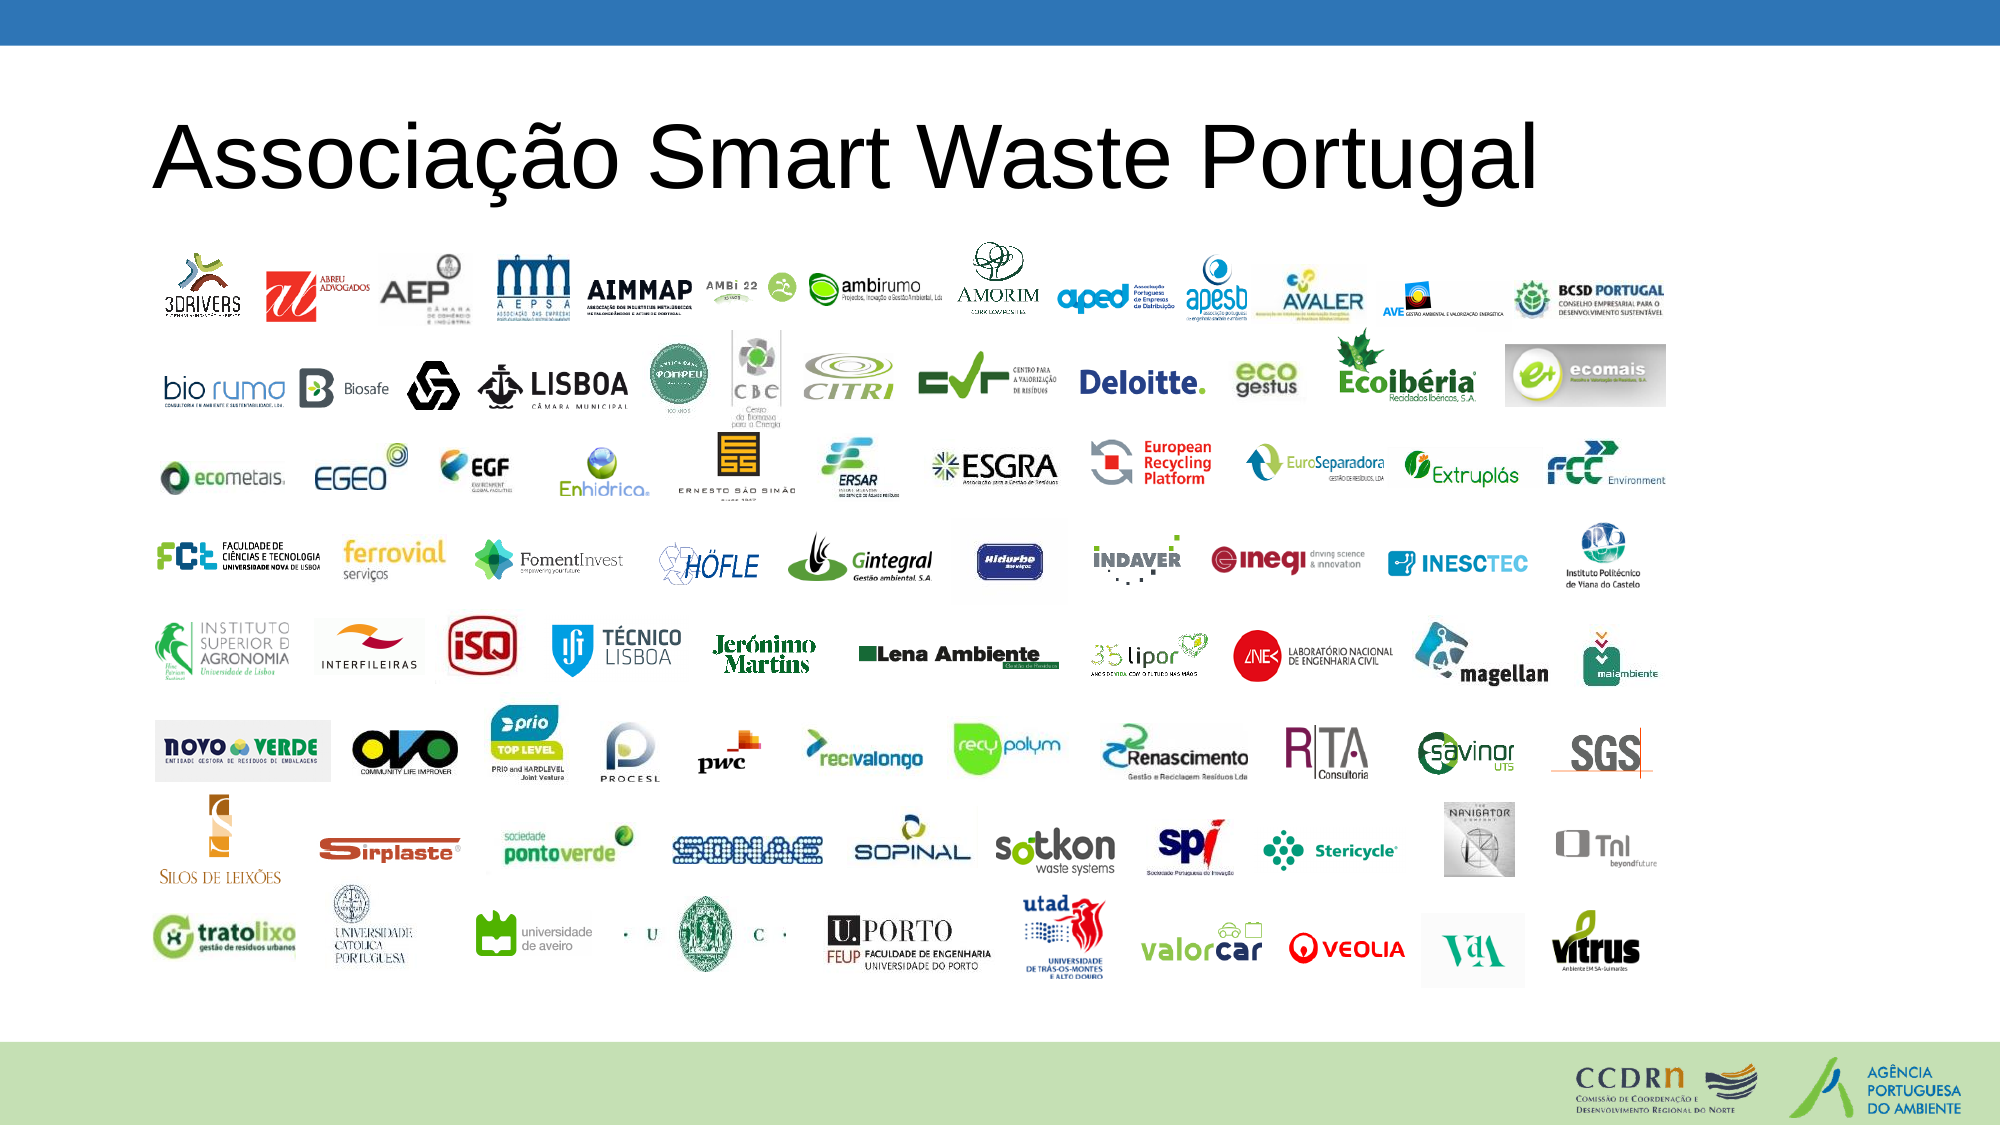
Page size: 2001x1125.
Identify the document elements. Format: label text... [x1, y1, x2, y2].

picture [1789, 1057, 1961, 1118]
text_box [152, 236, 1667, 988]
picture [1569, 1058, 1764, 1118]
text_box [0, 1041, 2000, 1125]
title Associação Smart Waste Portugal [137, 79, 1863, 237]
text_box [0, 0, 2000, 47]
